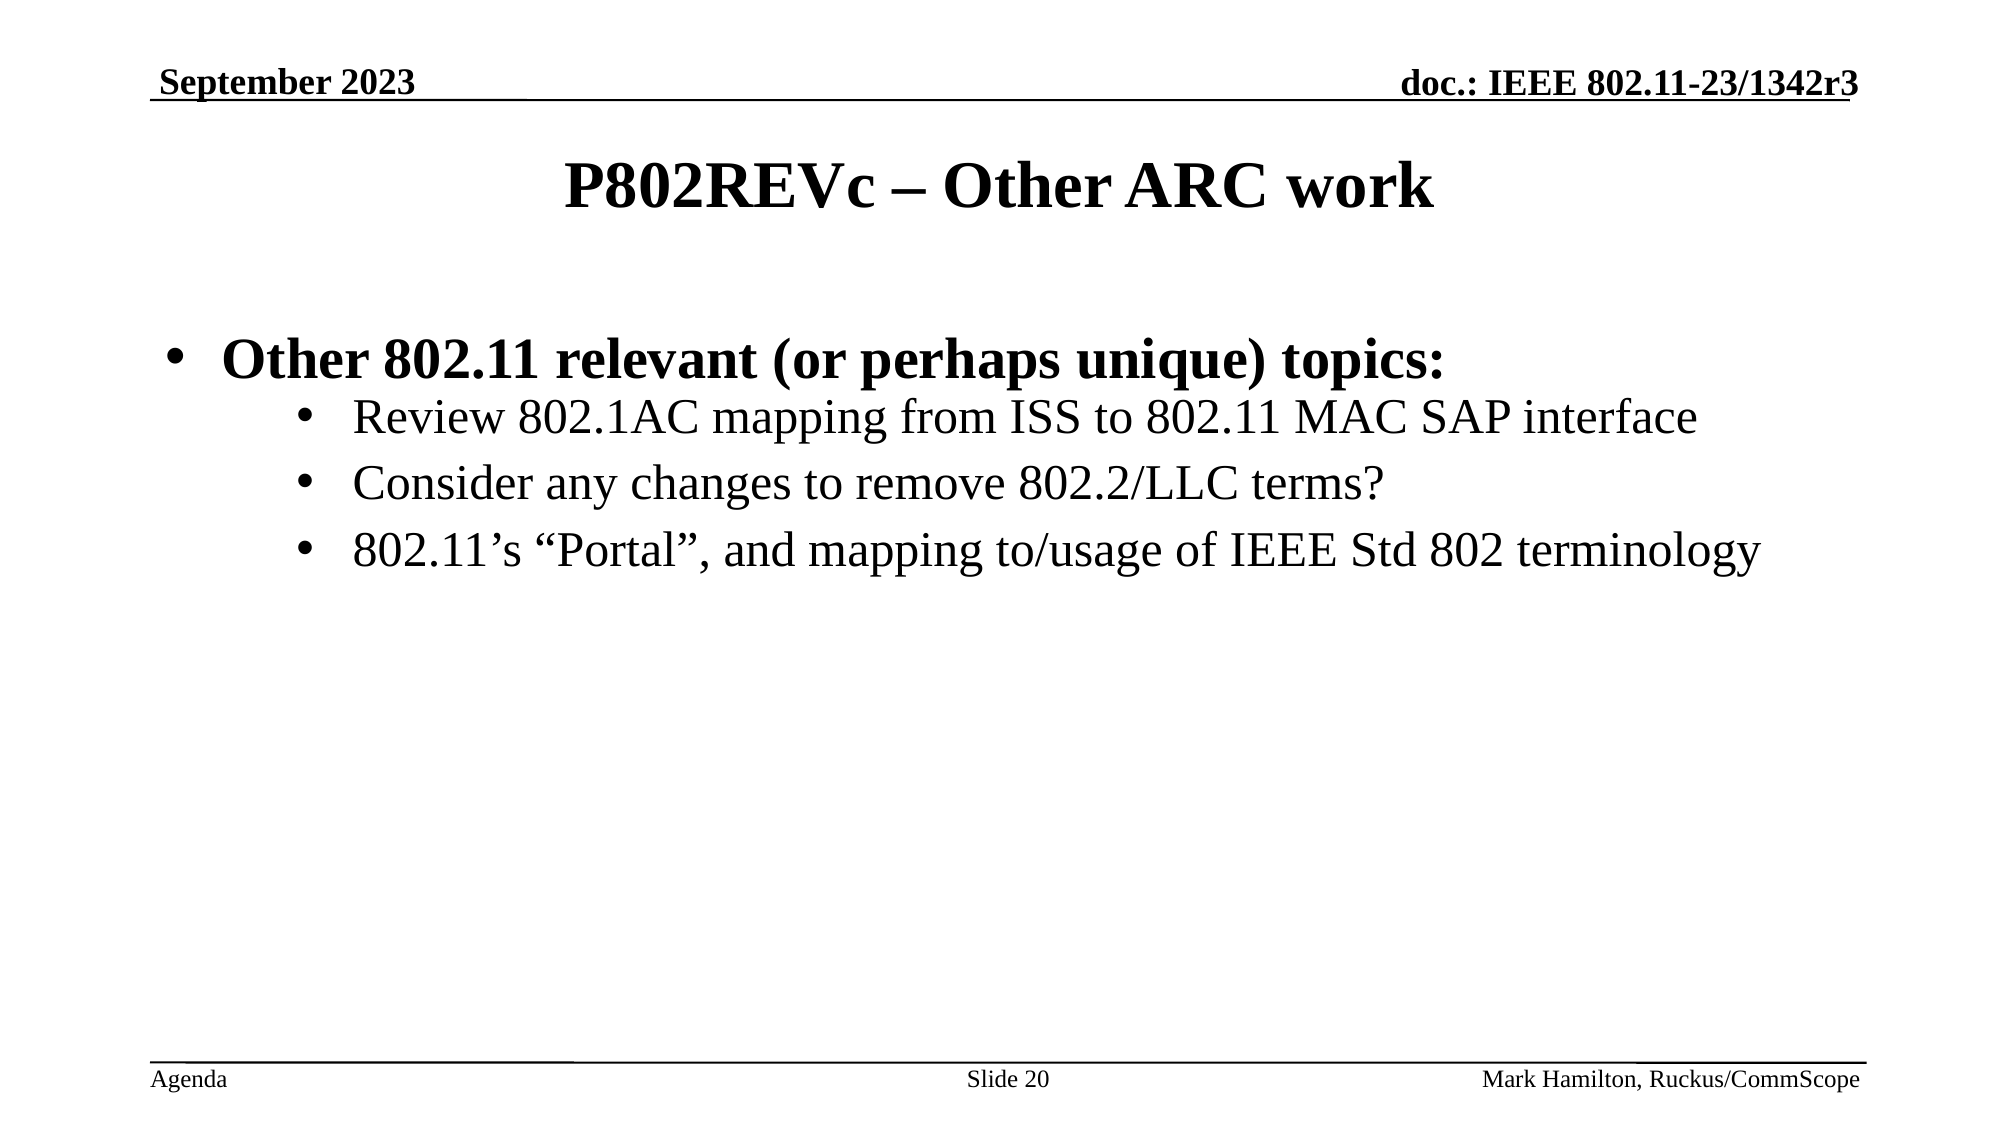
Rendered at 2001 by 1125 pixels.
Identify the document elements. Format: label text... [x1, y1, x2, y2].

slide_number Slide 20 [950, 1061, 1067, 1123]
title P802REVc – Other ARC work [149, 112, 1850, 251]
list Other 802.11 relevant (or perhaps unique) topics: Review 802.1AC mapping from ISS to 802.11 MAC SAP interface Consider any changes to remove 802.2/LLC terms? 802.11’s “Portal”, and mapping to/usage of IEEE Std 802 terminology [149, 312, 1850, 1125]
